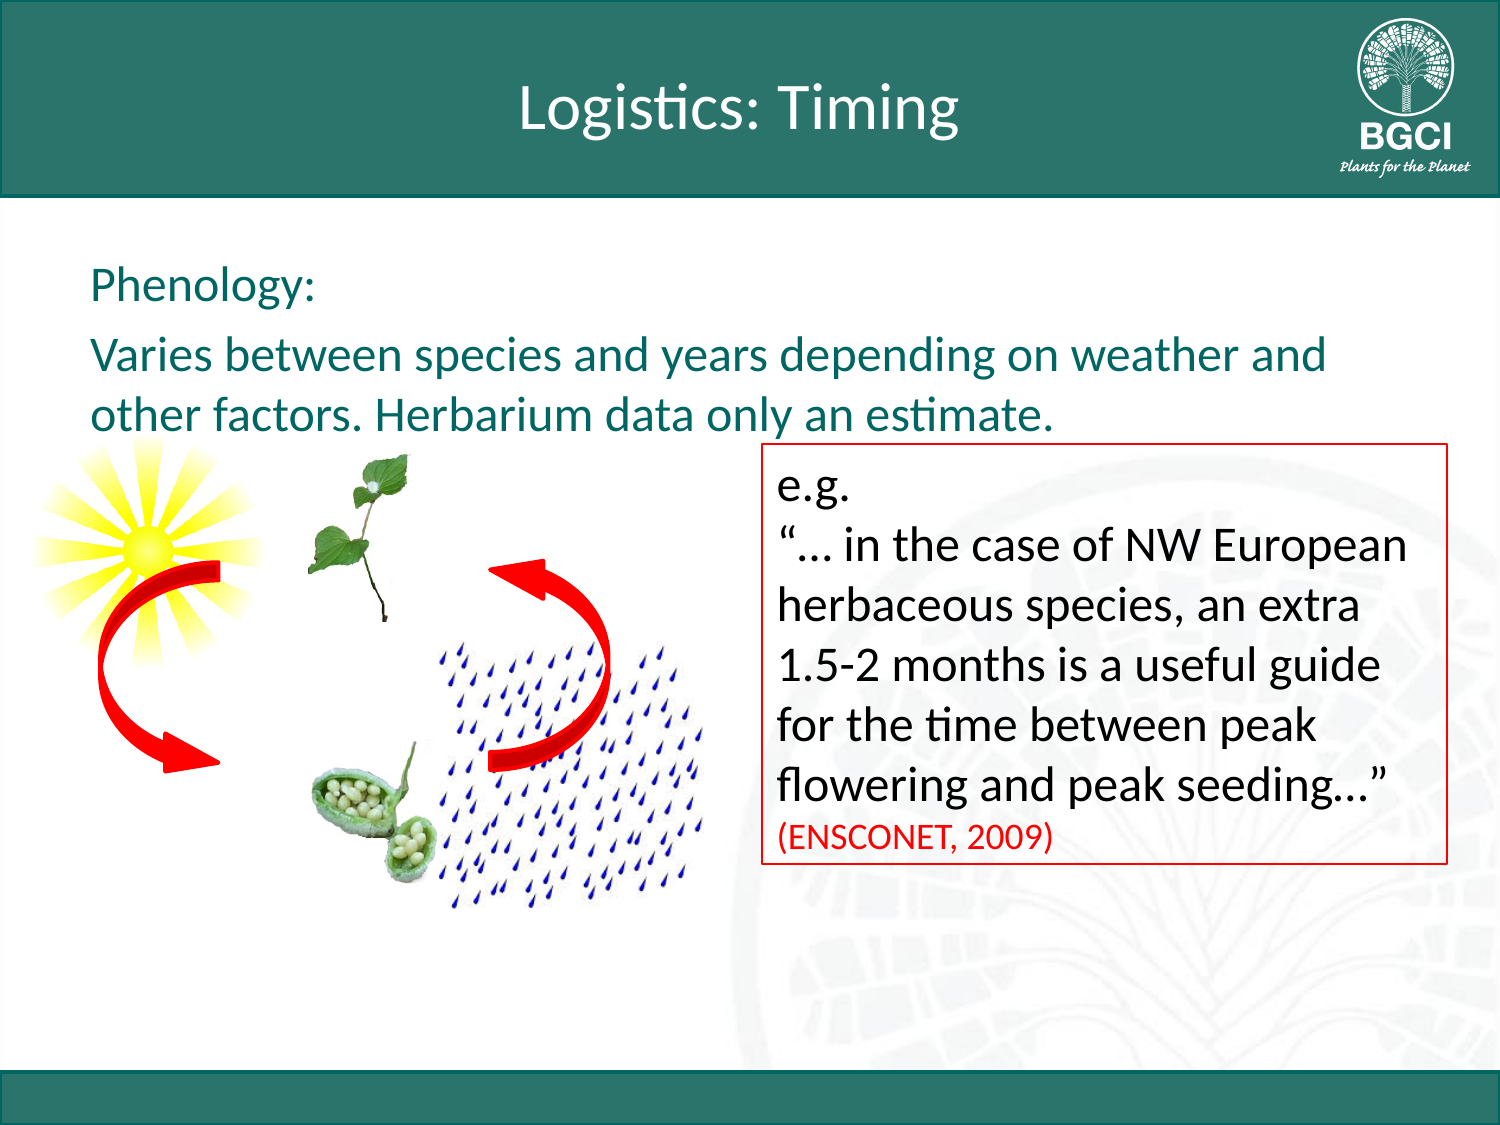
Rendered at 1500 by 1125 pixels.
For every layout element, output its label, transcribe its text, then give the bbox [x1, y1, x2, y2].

list Phenology: Varies between species and years depending on weather and other factors. Herbarium data only an estimate. [75, 243, 1425, 1005]
picture [1424, 18, 1471, 178]
text_box [99, 689, 221, 774]
text_box e.g. “… in the case of NW European herbaceous species, an extra 1.5-2 months is a useful guide for the time between peak flowering and peak seeding…” (ENSCONET, 2009) [761, 444, 1447, 865]
text_box [488, 558, 609, 640]
picture [0, 198, 1500, 1070]
title Logistics: Timing [55, 8, 1424, 197]
